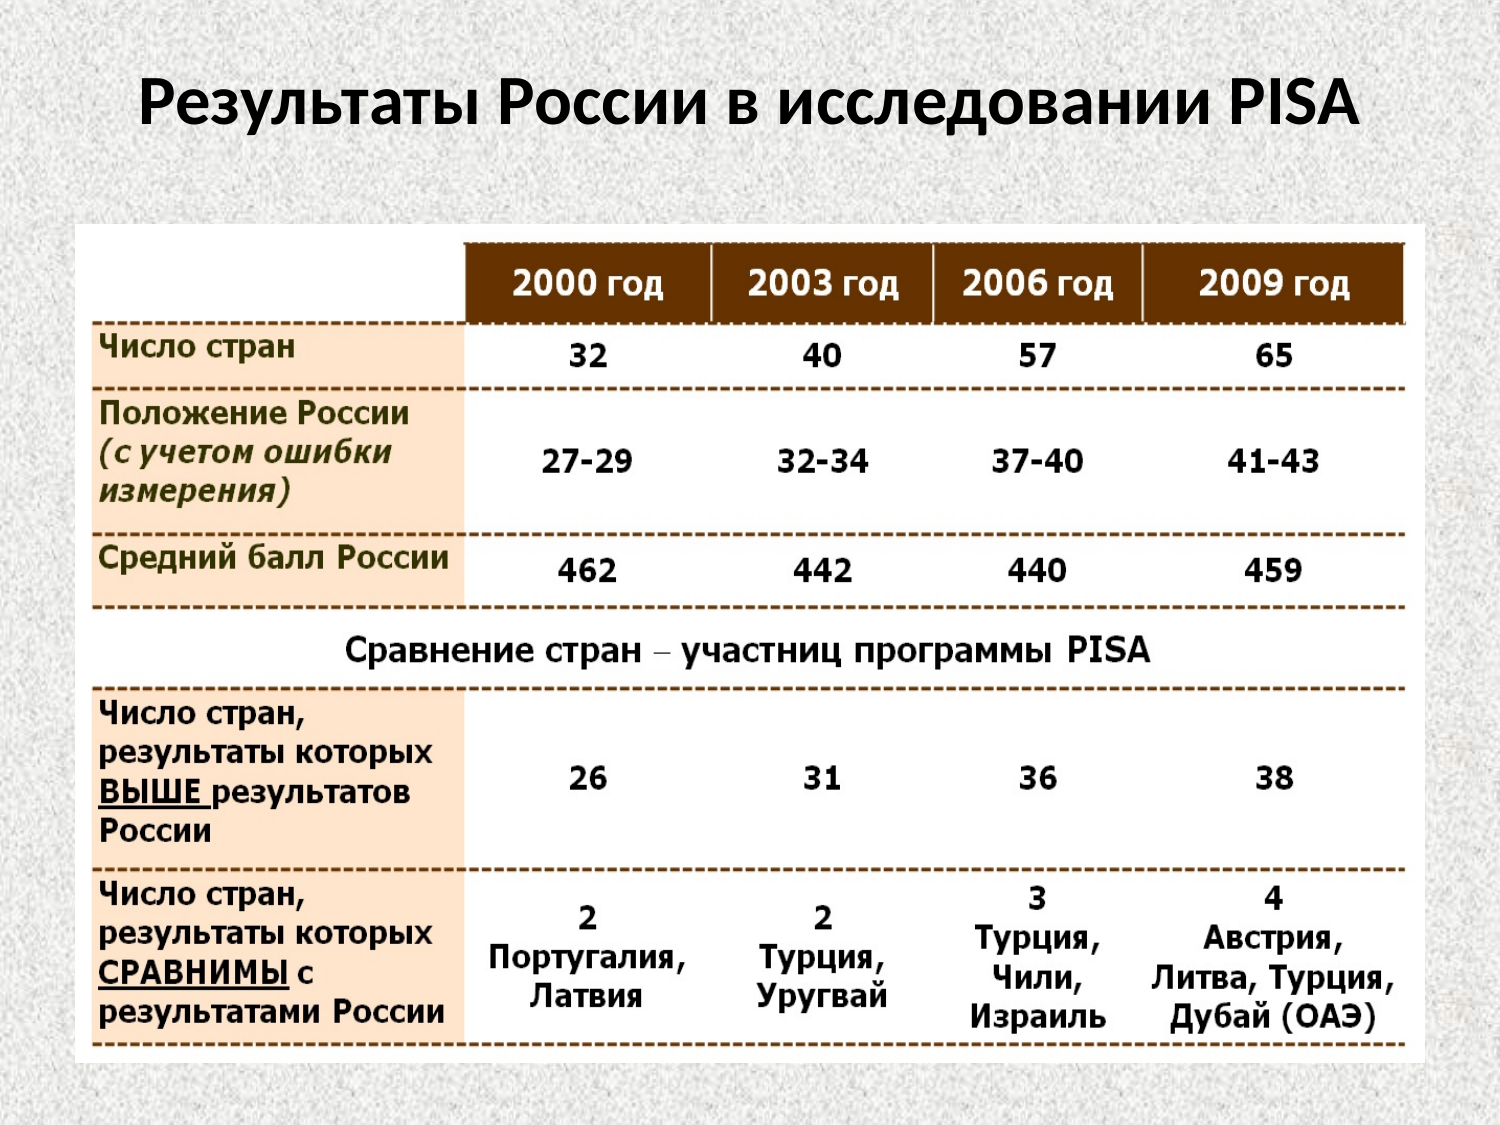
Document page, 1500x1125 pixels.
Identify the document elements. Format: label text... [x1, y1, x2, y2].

picture [0, 0, 1500, 1125]
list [74, 224, 1426, 1063]
title Результаты России в исследовании PISA [75, 45, 1425, 224]
